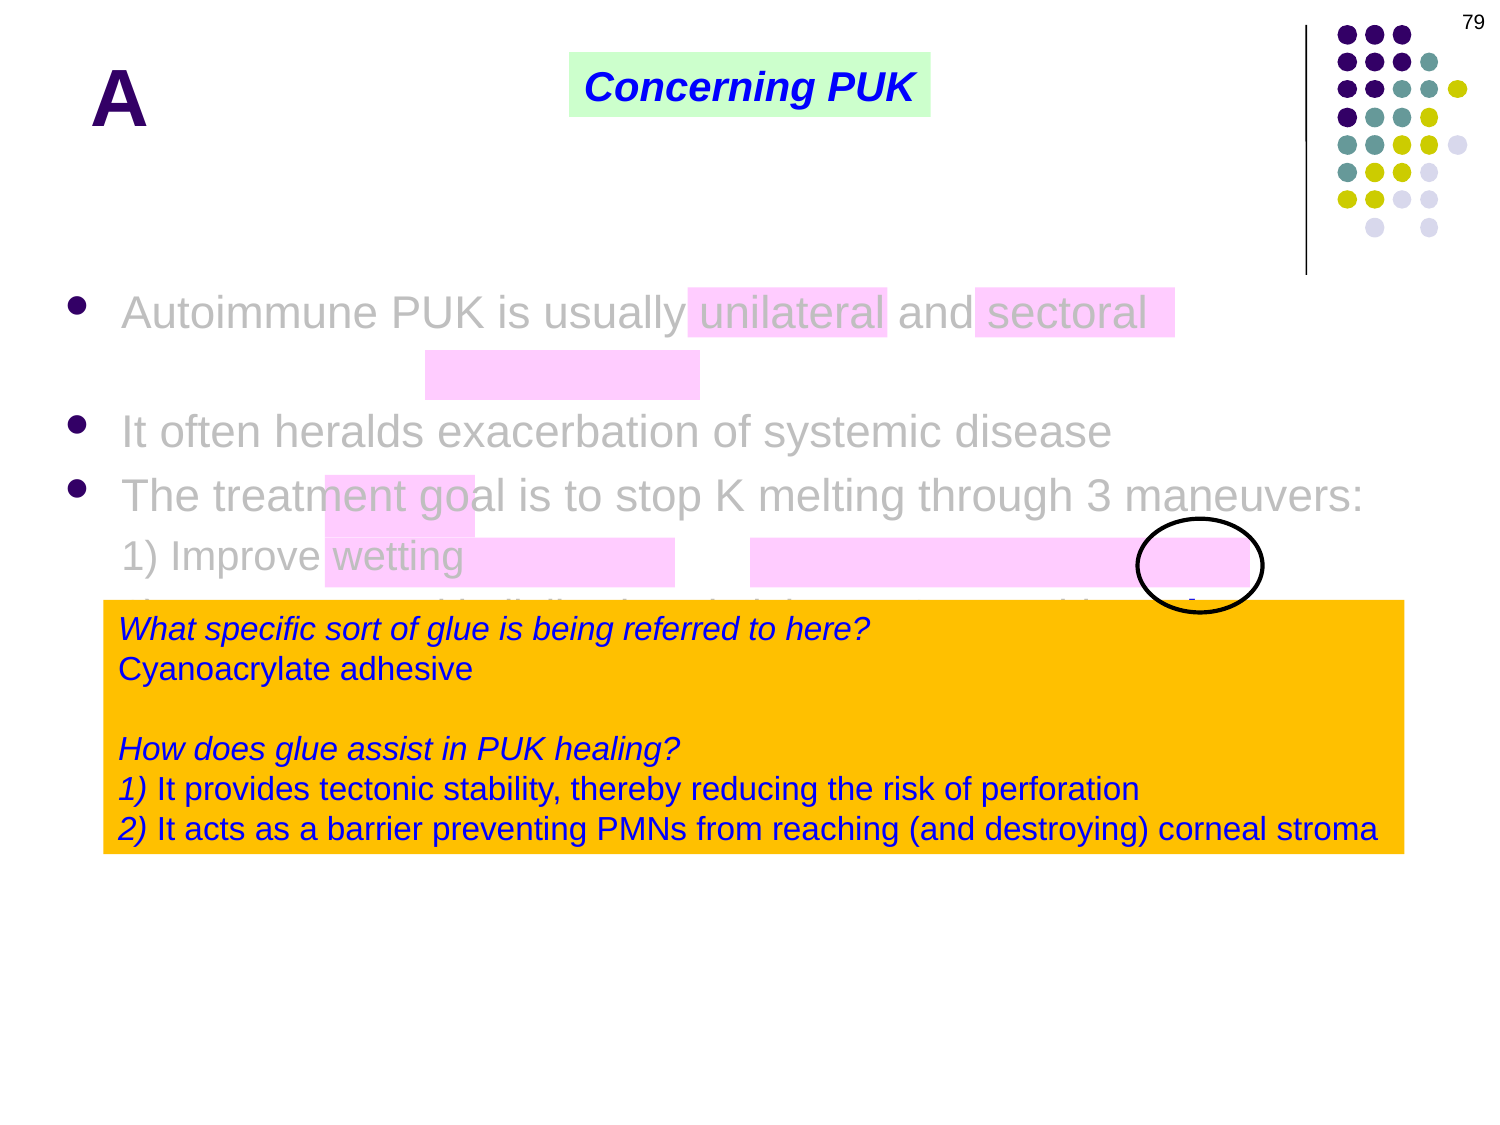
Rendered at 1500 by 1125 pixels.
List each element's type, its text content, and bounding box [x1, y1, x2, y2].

text_box [1135, 516, 1265, 615]
text_box What specific sort of glue is being referred to here? Cyanoacrylate adhesive How does glue assist in PUK healing? 1) It provides tectonic stability, thereby reducing the risk of perforation 2) It acts as a barrier preventing PMNs from reaching (and destroying) corneal stroma [103, 599, 1405, 855]
text_box Concerning PUK [569, 52, 931, 117]
title A [75, 20, 1313, 150]
list Autoimmune PUK is usually unilateral and sectoral It often heralds exacerbation of systemic disease The treatment goal is to stop K melting through 3 maneuvers: 1) Improve wetting 2) Promote re-epithelialization via lubes, BCL, patching, glue You should also consider stopping topical steroids, which can delay re-epithelialization. As a general rule: If the cornea is significantly thinned, avoid topical steroids. 3) Suppress systemic inflammation [50, 275, 1450, 1075]
slide_number 79 [1149, 1, 1500, 77]
